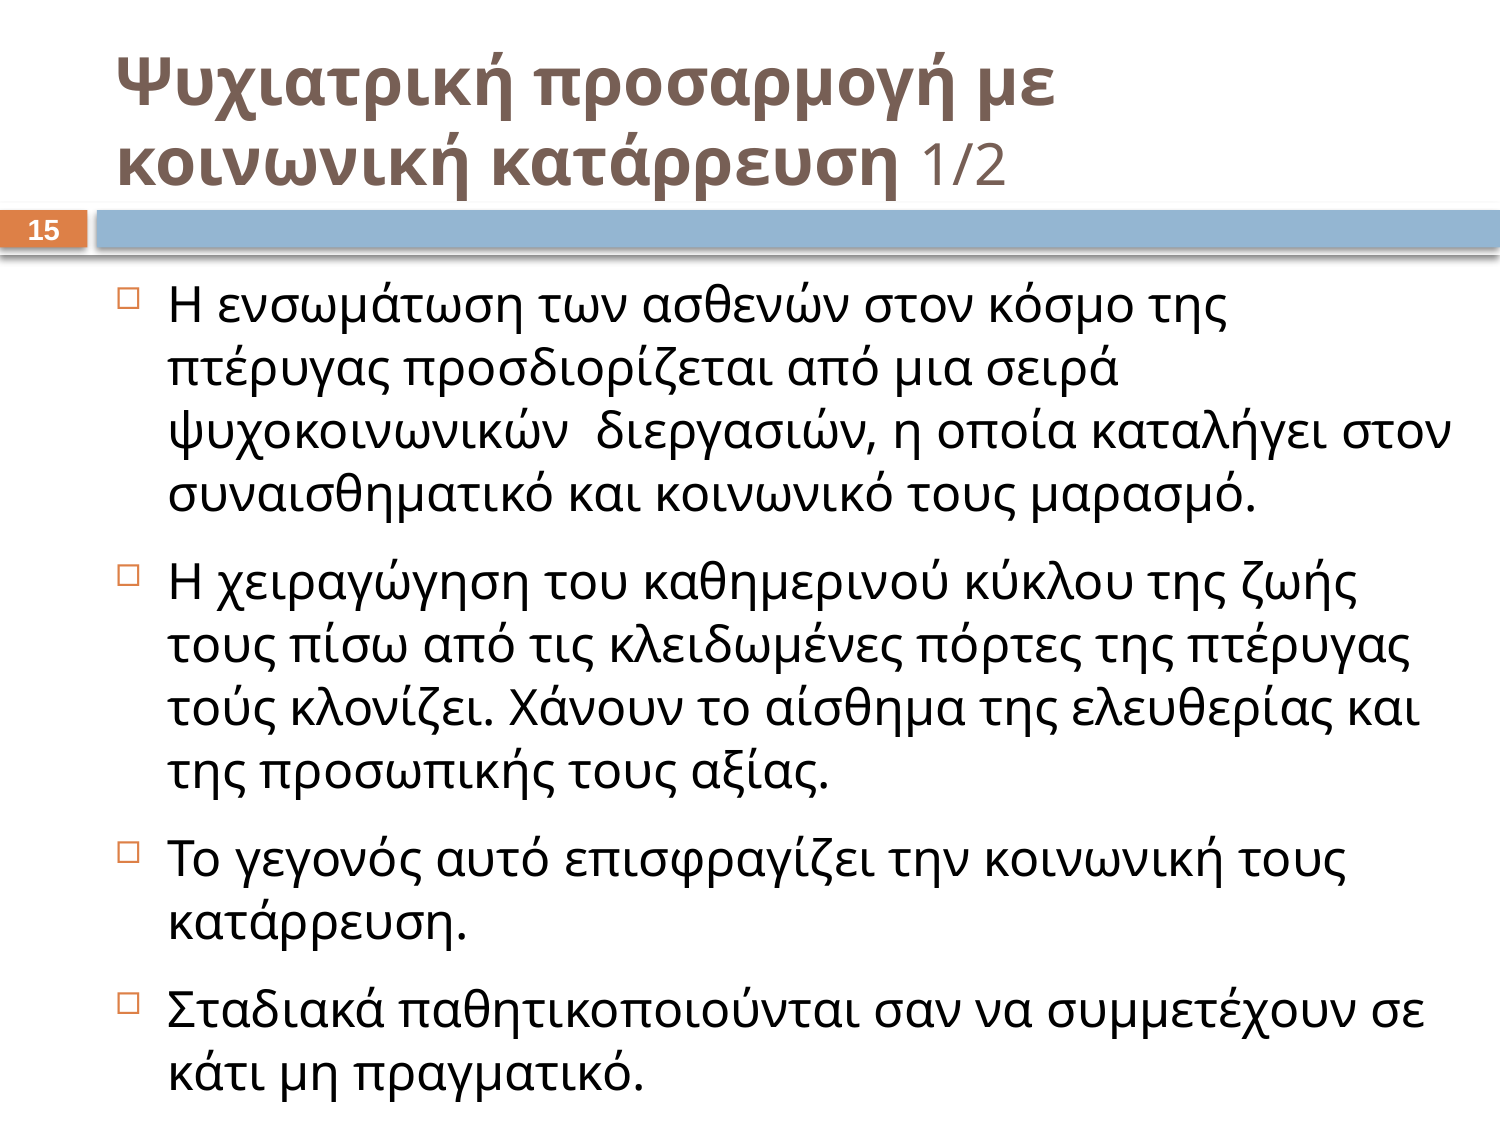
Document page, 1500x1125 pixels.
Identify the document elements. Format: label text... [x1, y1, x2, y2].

list Η ενσωμάτωση των ασθενών στον κόσμο της πτέρυγας προσδιορίζεται από μια σειρά ψυχοκοινωνικών διεργασιών, η οποία καταλήγει στον συναισθηματικό και κοινωνικό τους μαρασμό. Η χειραγώγηση του καθημερινού κύκλου της ζωής τους πίσω από τις κλειδωμένες πόρτες της πτέρυγας τούς κλονίζει. Χάνουν το αίσθημα της ελευθερίας και της προσωπικής τους αξίας. Το γεγονός αυτό επισφραγίζει την κοινωνική τους κατάρρευση. Σταδιακά παθητικοποιούνται σαν να συμμετέχουν σε κάτι μη πραγματικό. [100, 262, 1471, 1083]
slide_number 14 [0, 208, 88, 249]
title Ψυχιατρική προσαρμογή με κοινωνική κατάρρευση 1/2 [100, 37, 1438, 200]
